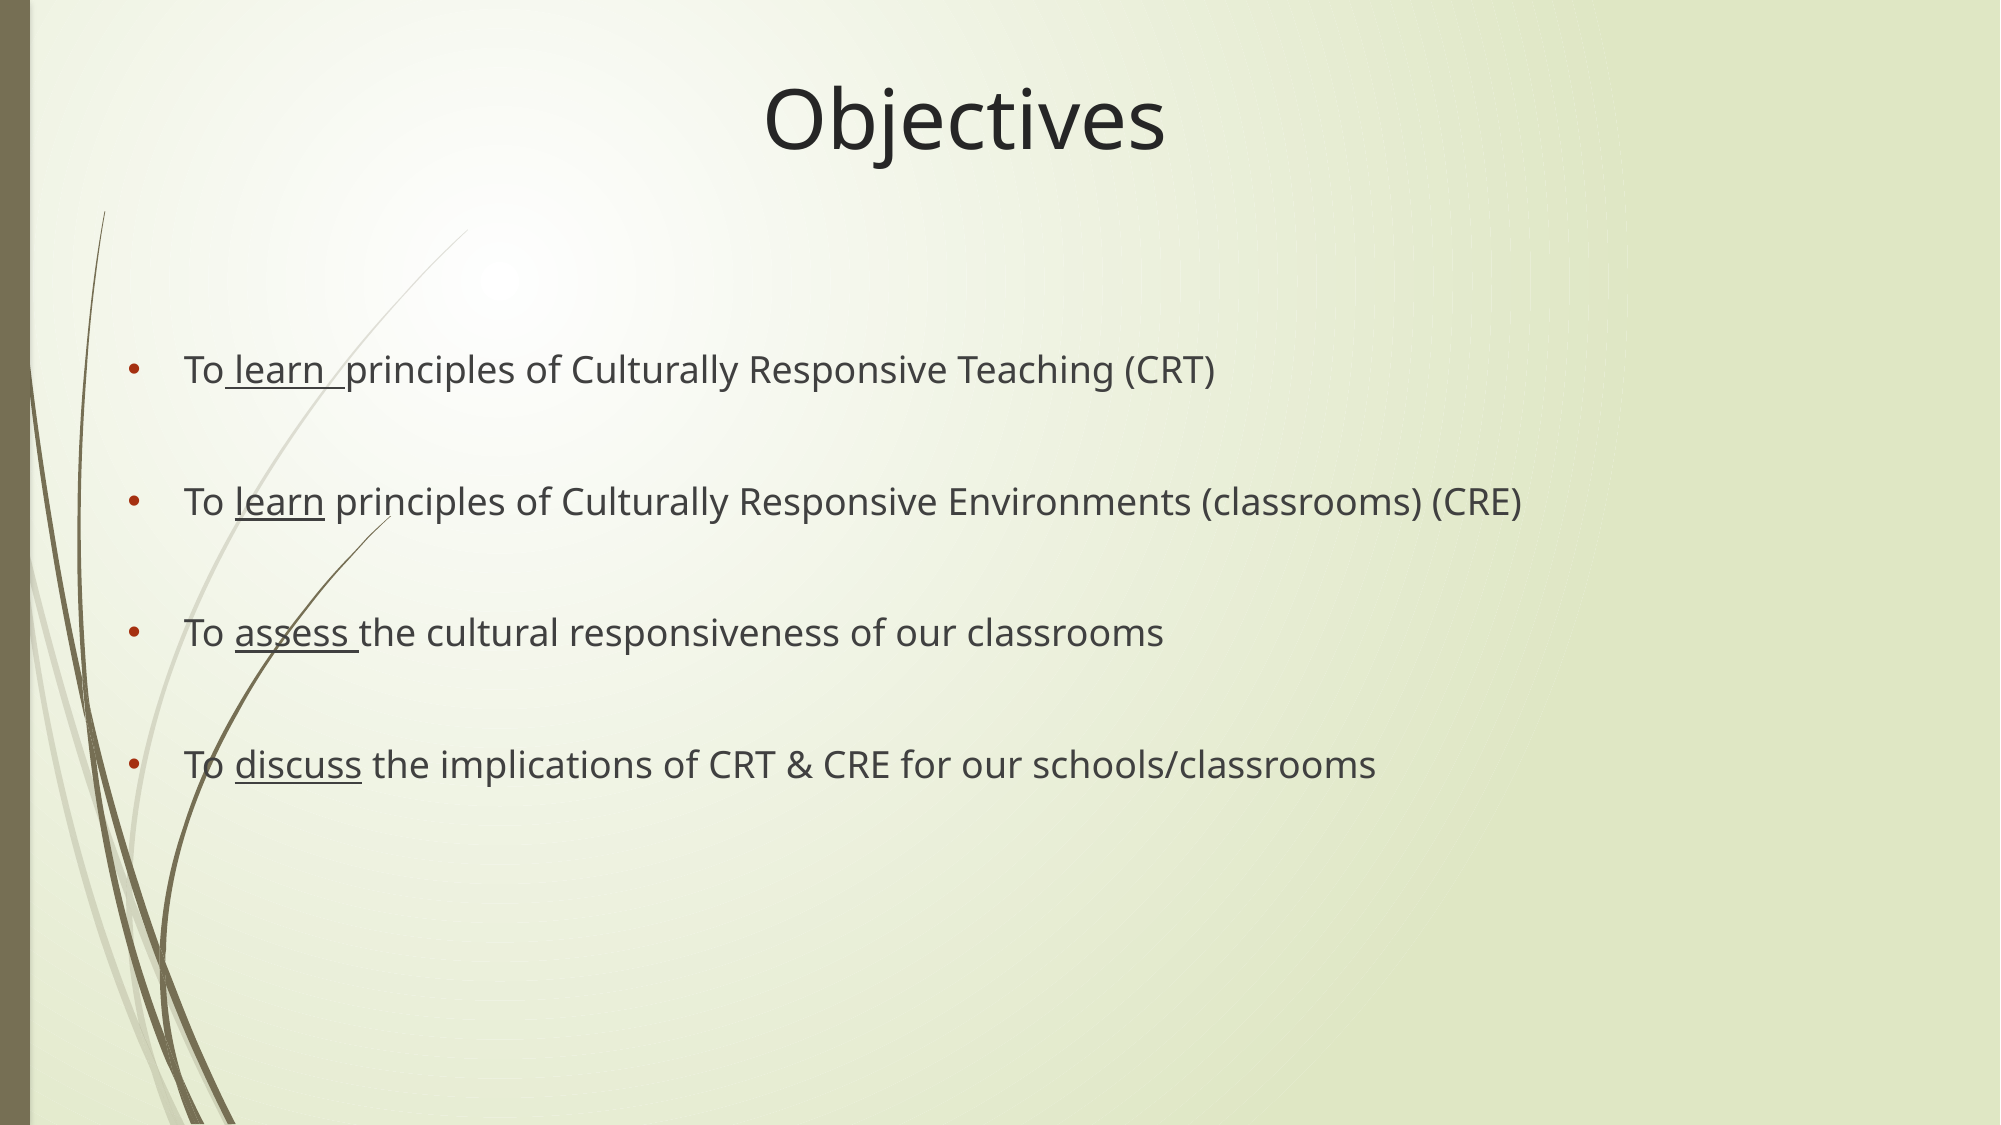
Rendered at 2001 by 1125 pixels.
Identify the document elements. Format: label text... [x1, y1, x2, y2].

list To learn principles of Culturally Responsive Teaching (CRT) To learn principles of Culturally Responsive Environments (classrooms) (CRE) To assess the cultural responsiveness of our classrooms To discuss the implications of CRT & CRE for our schools/classrooms [112, 338, 1818, 882]
title Objectives [234, 58, 1697, 269]
